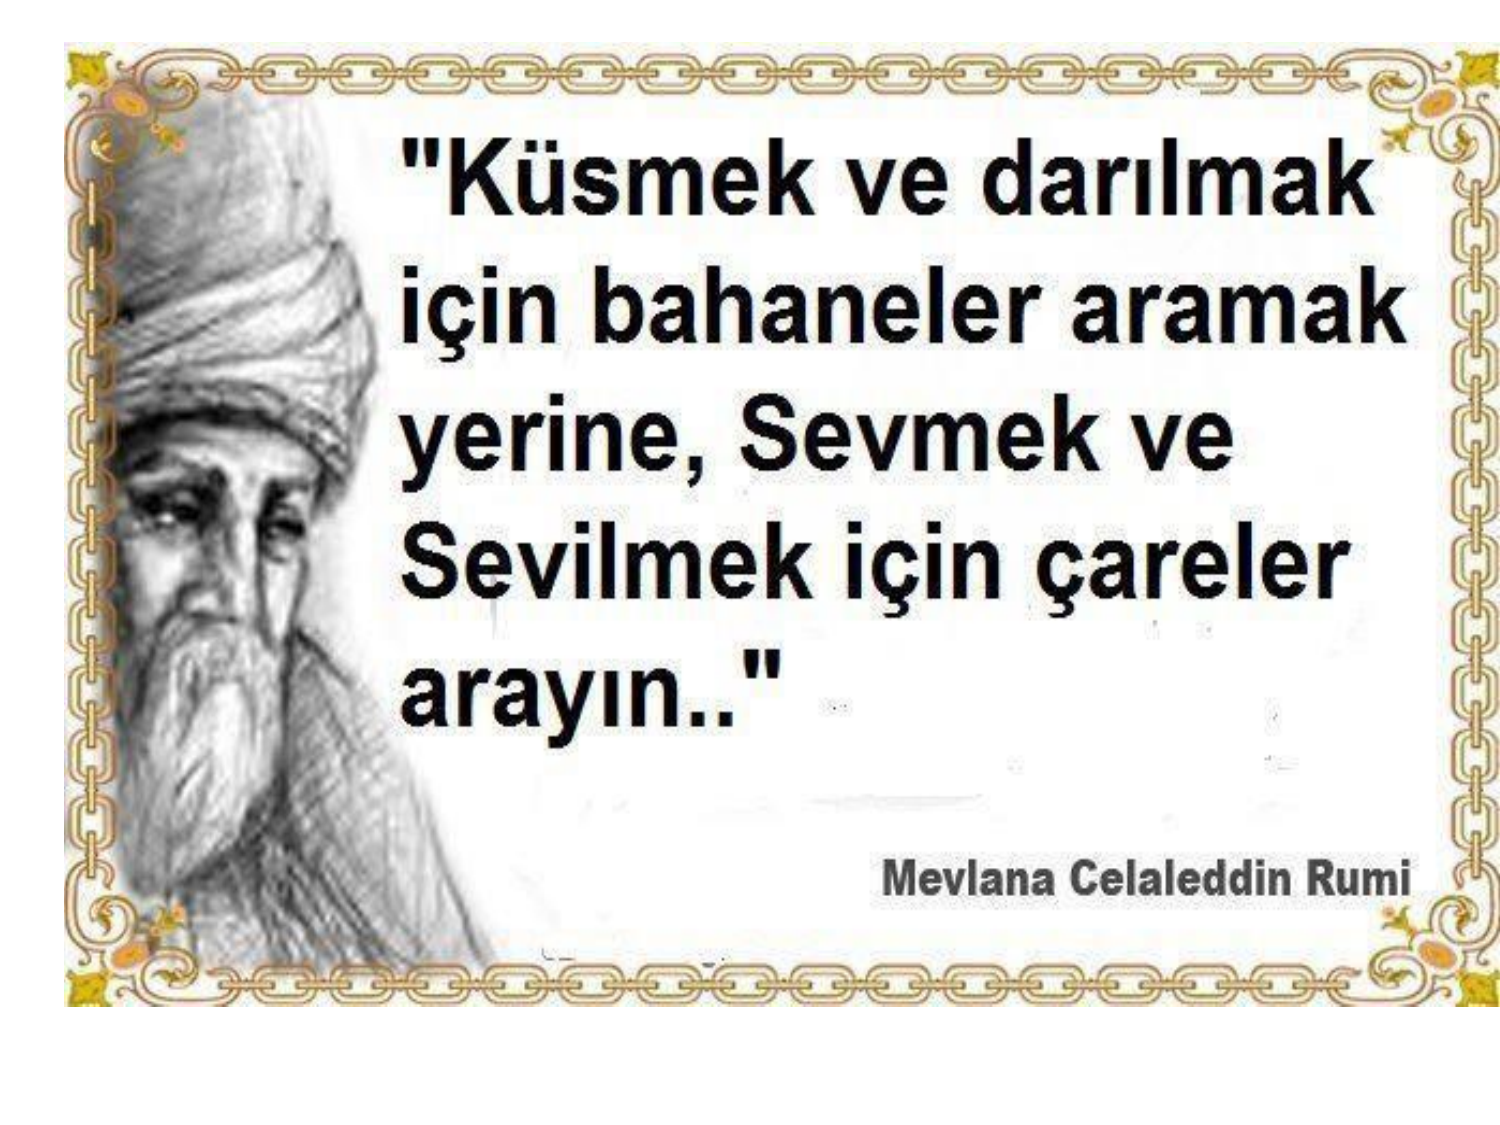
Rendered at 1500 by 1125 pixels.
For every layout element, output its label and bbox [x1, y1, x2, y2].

picture [64, 42, 1500, 1007]
